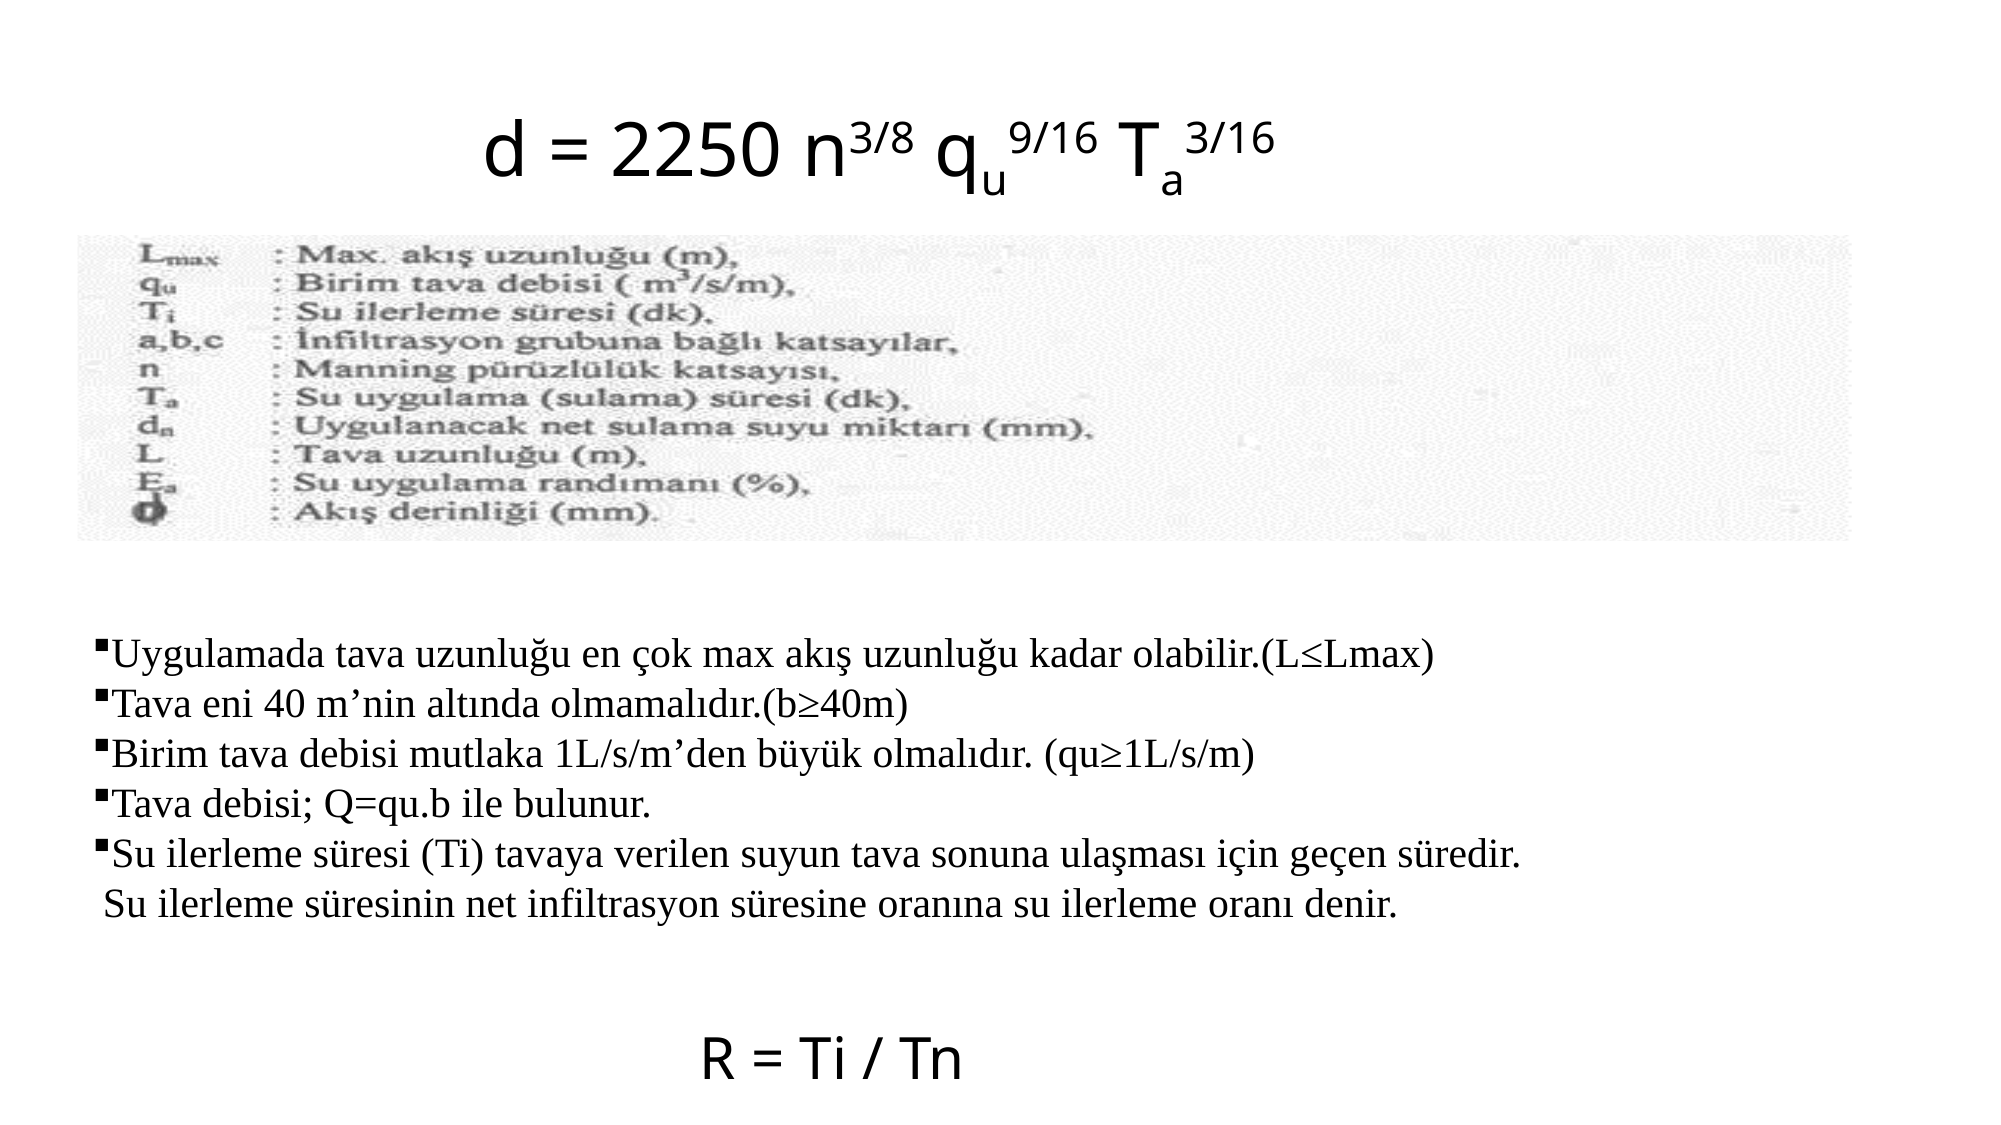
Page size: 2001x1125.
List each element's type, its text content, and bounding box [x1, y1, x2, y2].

picture [77, 235, 1852, 541]
text_box Uygulamada tava uzunluğu en çok max akış uzunluğu kadar olabilir.(L≤Lmax) Tava eni 40 m’nin altında olmamalıdır.(b≥40m) Birim tava debisi mutlaka 1L/s/m’den büyük olmalıdır. (qu≥1L/s/m) Tava debisi; Q=qu.b ile bulunur. Su ilerleme süresi (Ti) tavaya verilen suyun tava sonuna ulaşması için geçen süredir. Su ilerleme süresinin net infiltrasyon süresine oranına su ilerleme oranı denir. [77, 617, 1658, 933]
text_box R = Ti / Tn [685, 1013, 981, 1099]
text_box d = 2250 n3/8 qu9/16 Ta3/16 [468, 93, 1492, 211]
